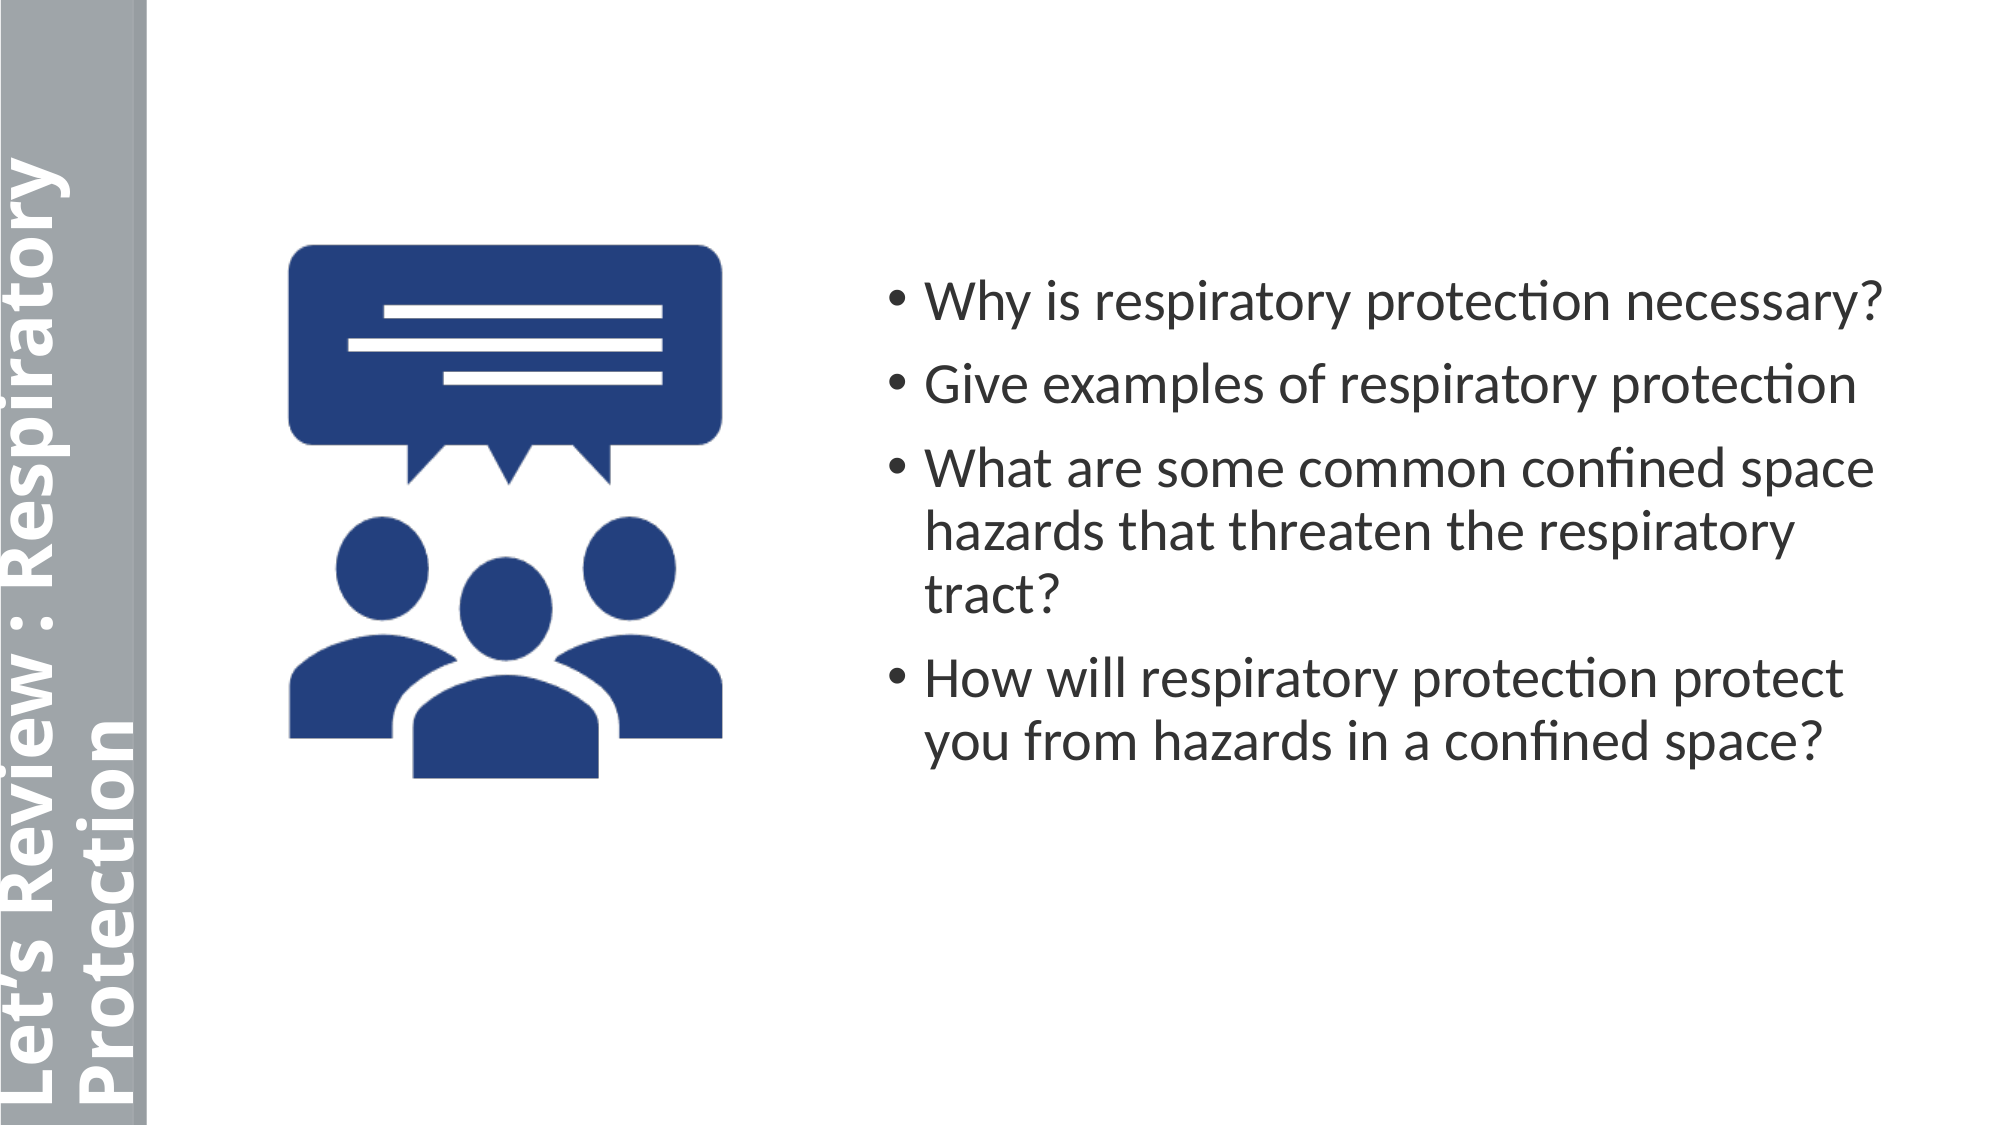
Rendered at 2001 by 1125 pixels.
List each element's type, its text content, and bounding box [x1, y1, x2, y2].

title Let’s Review : Respiratory Protection [22, 0, 115, 1125]
picture [215, 192, 788, 832]
list Why is respiratory protection necessary? Give examples of respiratory protection What are some common confined space hazards that threaten the respiratory tract? How will respiratory protection protect you from hazards in a confined space? [872, 262, 1928, 1003]
